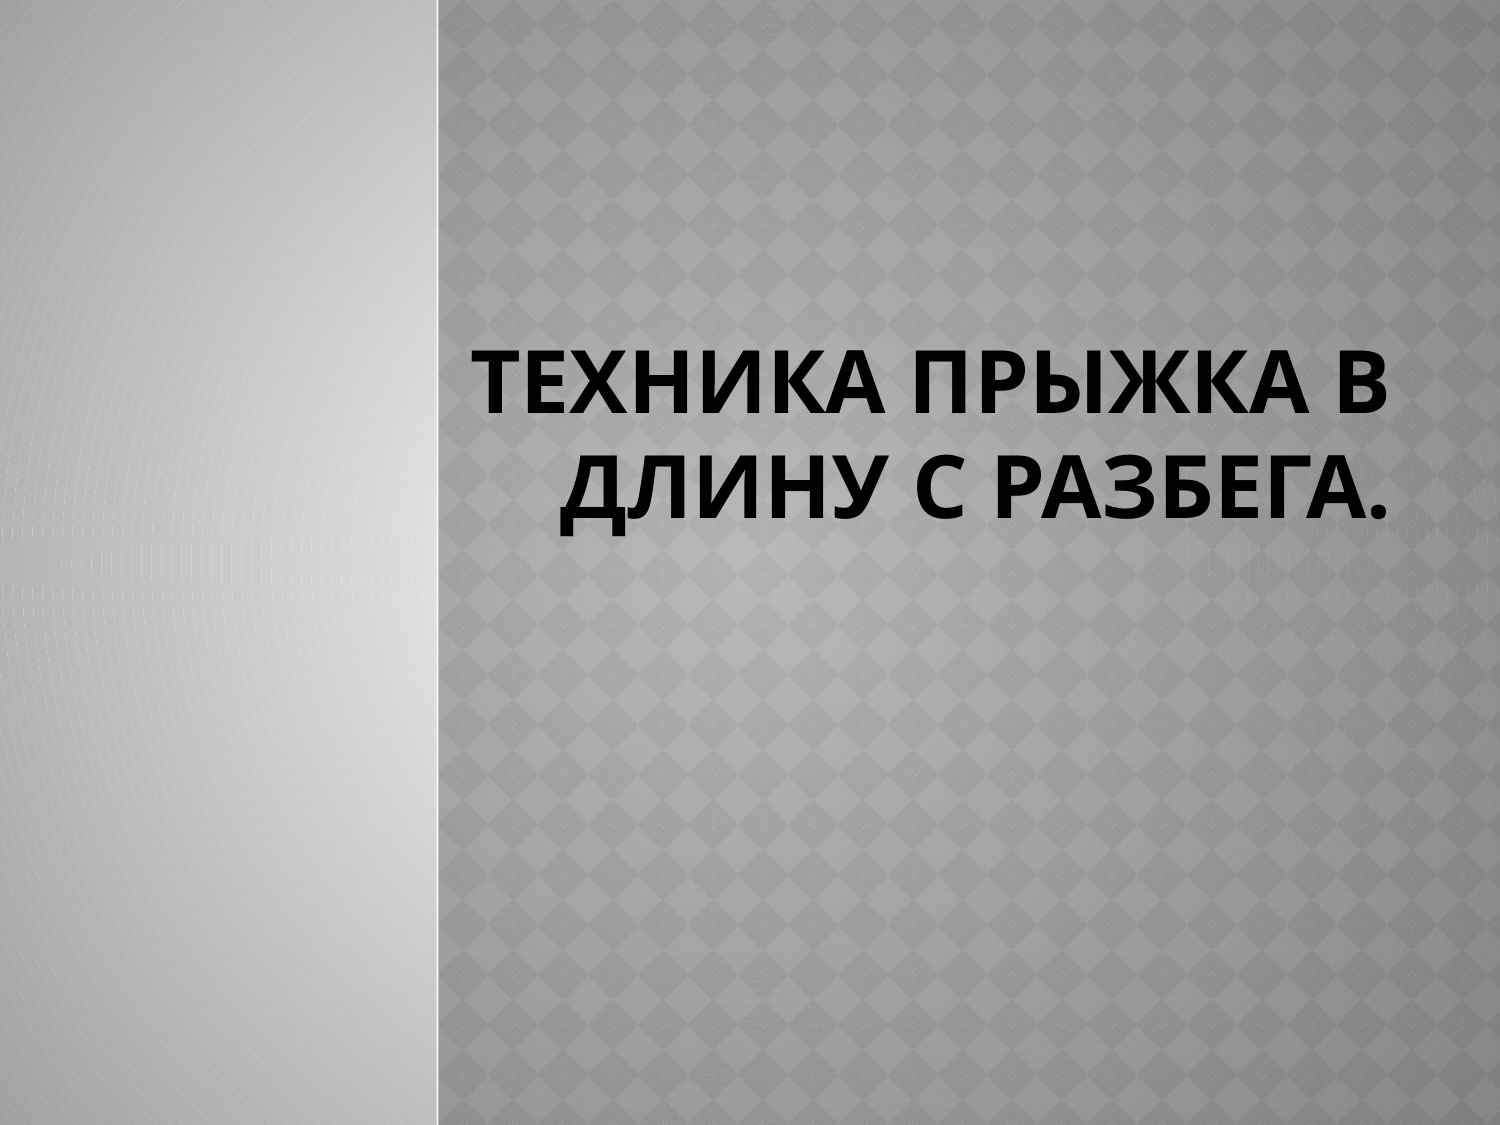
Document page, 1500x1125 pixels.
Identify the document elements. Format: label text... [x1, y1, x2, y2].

title Техника прыжка в длину с разбега. [123, 243, 1399, 536]
